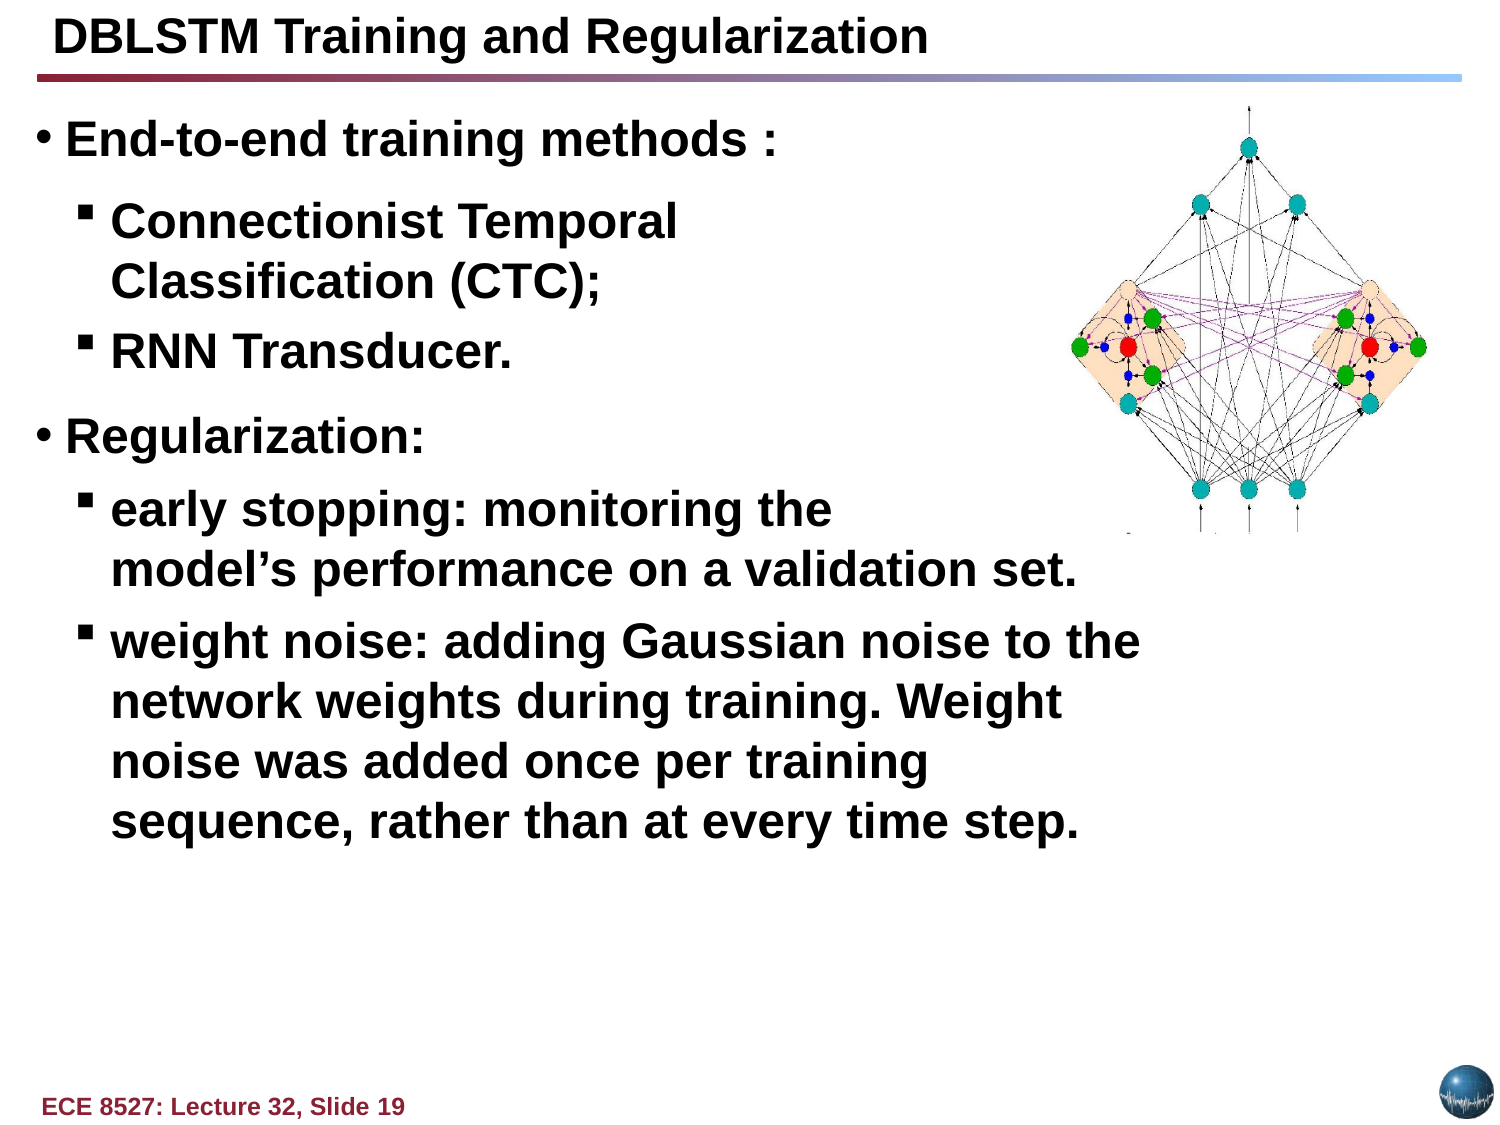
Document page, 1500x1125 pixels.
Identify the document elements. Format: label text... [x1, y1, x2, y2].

title DBLSTM Training and Regularization [37, 6, 1500, 61]
picture [1045, 105, 1463, 536]
picture [1439, 1065, 1494, 1119]
list End-to-end training methods : Connectionist Temporal Classification (CTC); RNN Transducer. Regularization: early stopping: monitoring the model’s performance on a validation set. weight noise: adding Gaussian noise to the network weights during training. Weight noise was added once per training sequence, rather than at every time step. [35, 106, 1185, 870]
